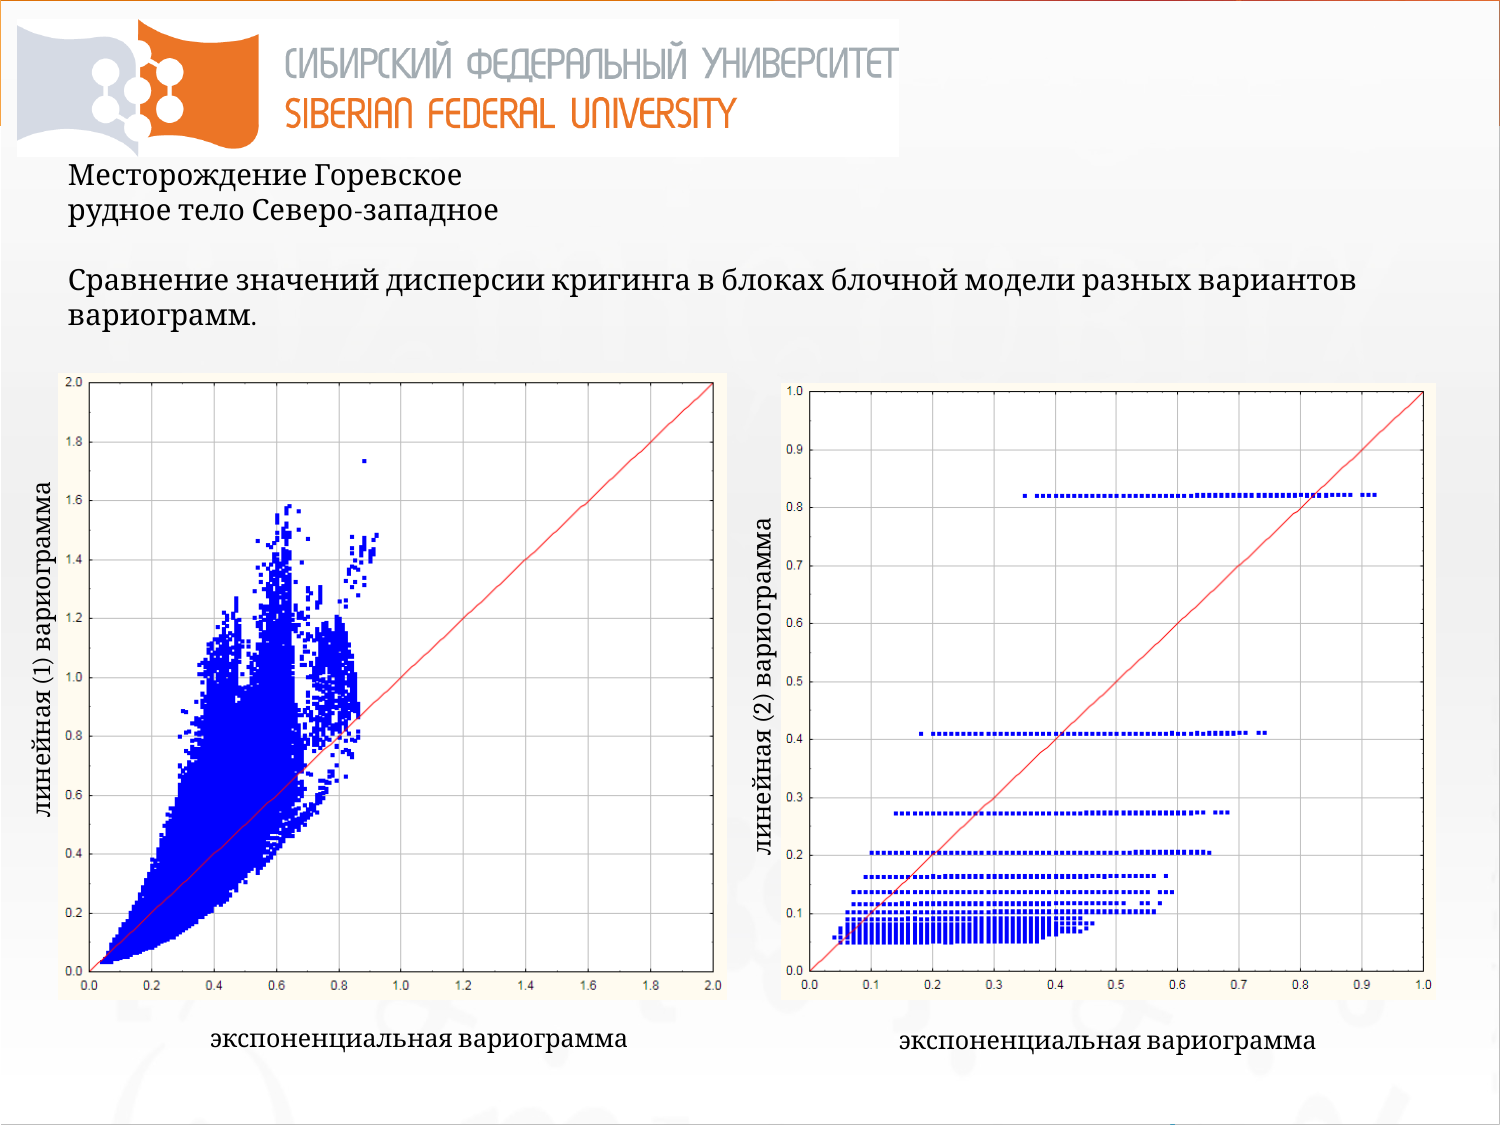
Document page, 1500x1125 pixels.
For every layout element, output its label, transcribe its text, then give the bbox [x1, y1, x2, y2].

text_box линейная (2) вариограмма [738, 502, 775, 871]
text_box линейная (1) вариограмма [17, 466, 53, 832]
text_box Месторождение Горевское рудное тело Северо-западное Сравнение значений дисперсии кригинга в блоках блочной модели разных вариантов вариограмм. [53, 148, 1436, 339]
text_box экспоненциальная вариограмма [195, 1014, 644, 1060]
text_box экспоненциальная вариограмма [884, 1016, 1333, 1062]
picture [0, 0, 1500, 1125]
